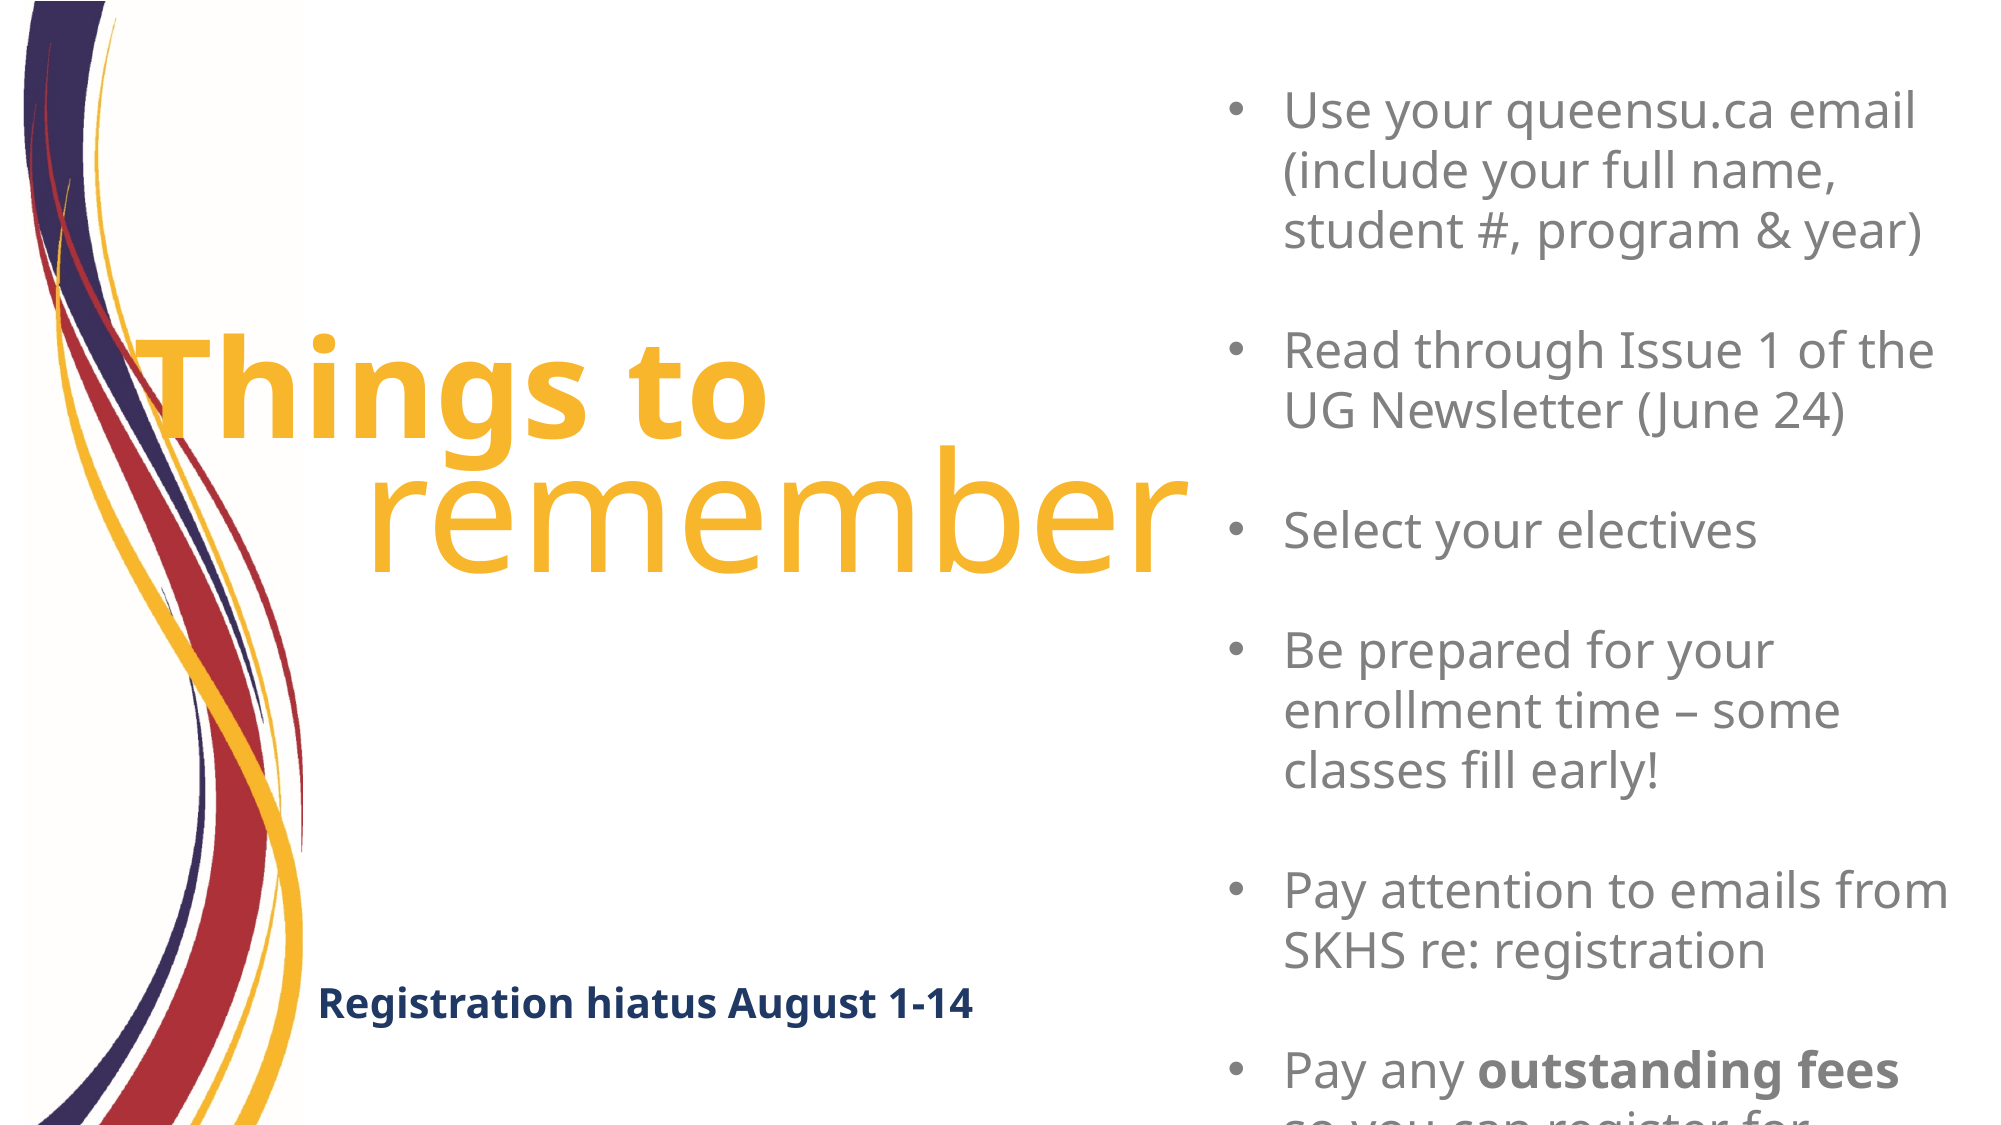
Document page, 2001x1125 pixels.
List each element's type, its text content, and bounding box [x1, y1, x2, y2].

text_box Use your queensu.ca email (include your full name, student #, program & year) Read through Issue 1 of the UG Newsletter (June 24) Select your electives Be prepared for your enrollment time – some classes fill early! Pay attention to emails from SKHS re: registration Pay any outstanding fees so you can register for courses [1212, 70, 1977, 1125]
text_box remember [346, 398, 1207, 613]
text_box Registration hiatus August 1-14 [302, 769, 1244, 1034]
picture [0, 2, 726, 1124]
text_box Things to [119, 293, 787, 422]
